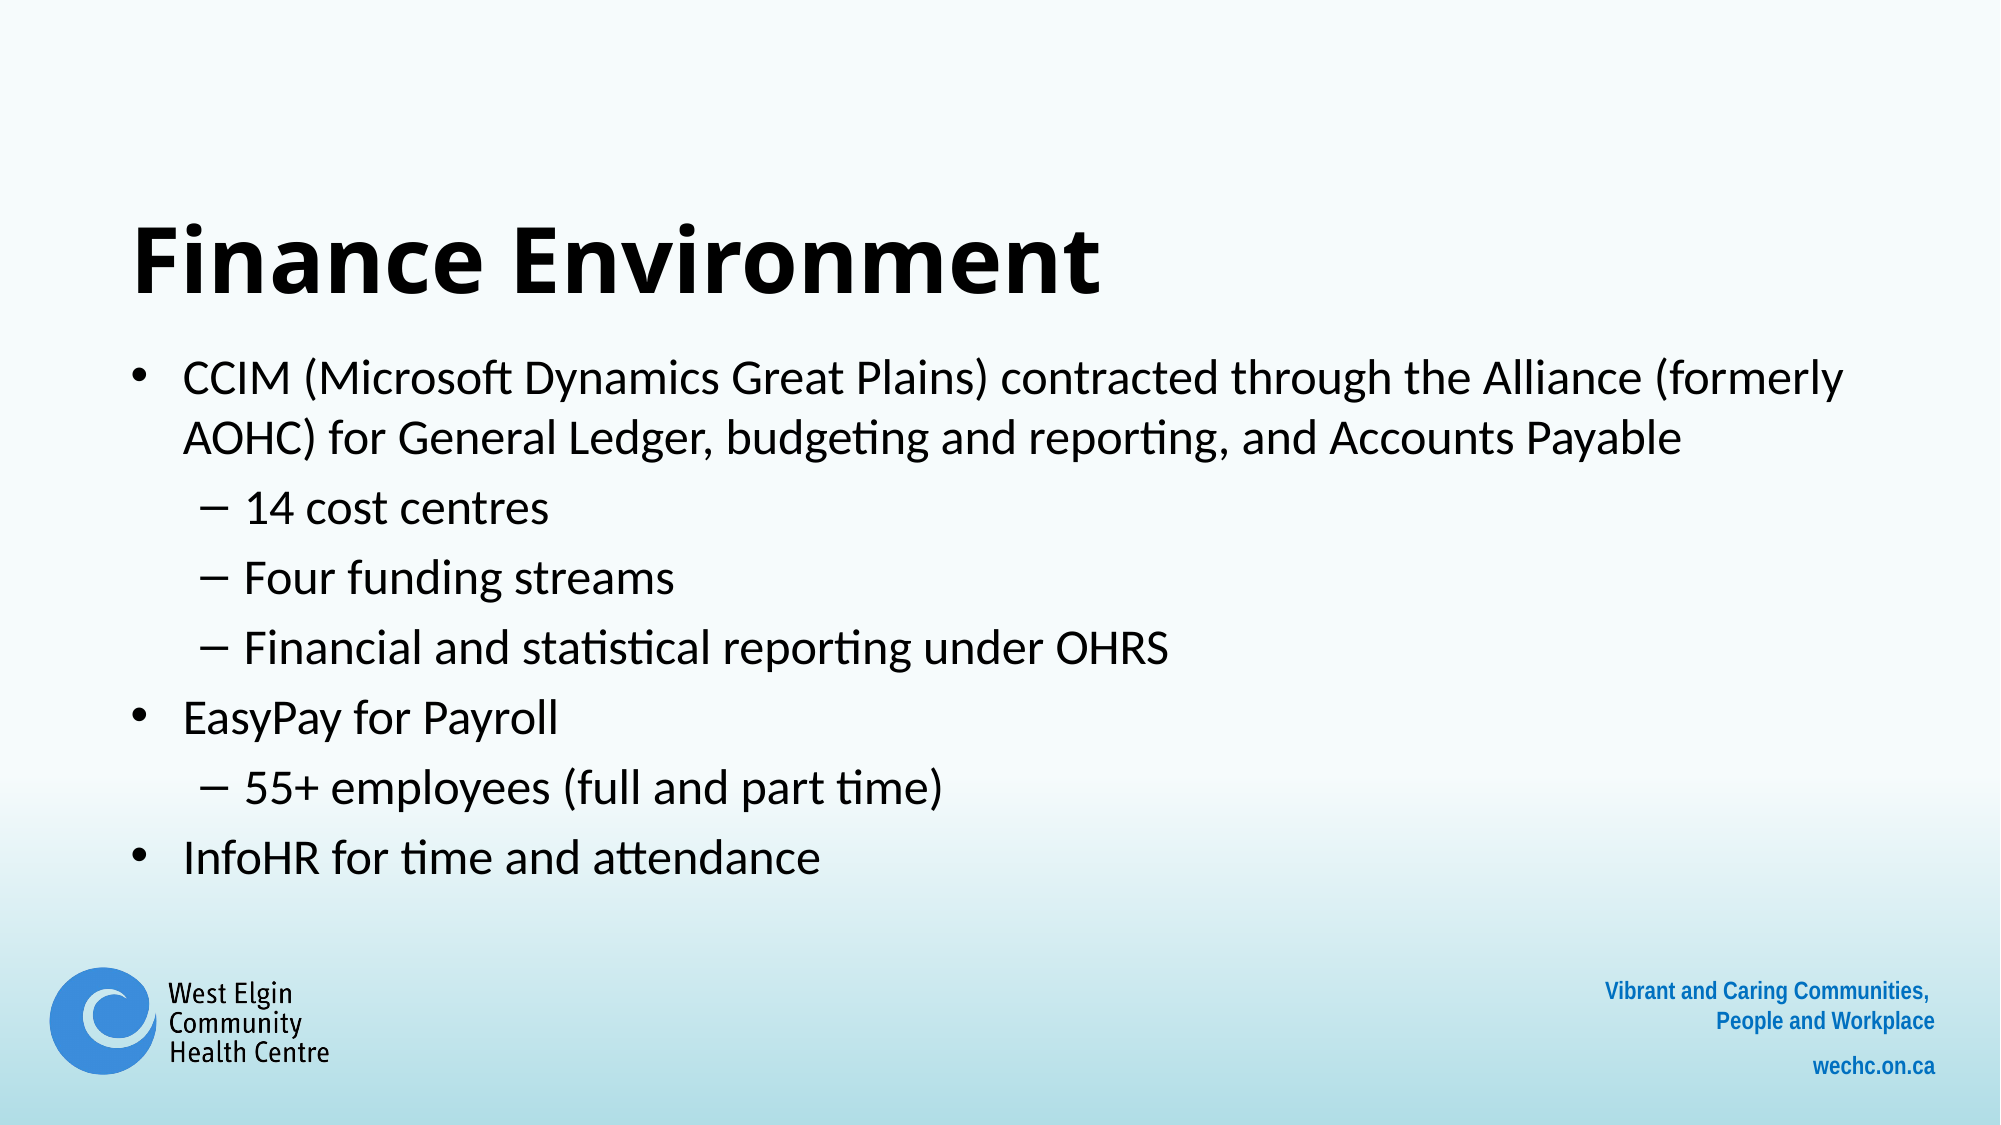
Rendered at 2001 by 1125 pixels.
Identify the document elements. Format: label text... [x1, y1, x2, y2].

picture [49, 967, 329, 1075]
subtitle CCIM (Microsoft Dynamics Great Plains) contracted through the Alliance (formerly AOHC) for General Ledger, budgeting and reporting, and Accounts Payable 14 cost centres Four funding streams Financial and statistical reporting under OHRS EasyPay for Payroll 55+ employees (full and part time) InfoHR for time and attendance [115, 336, 1885, 931]
title Finance Environment [115, 118, 1885, 319]
